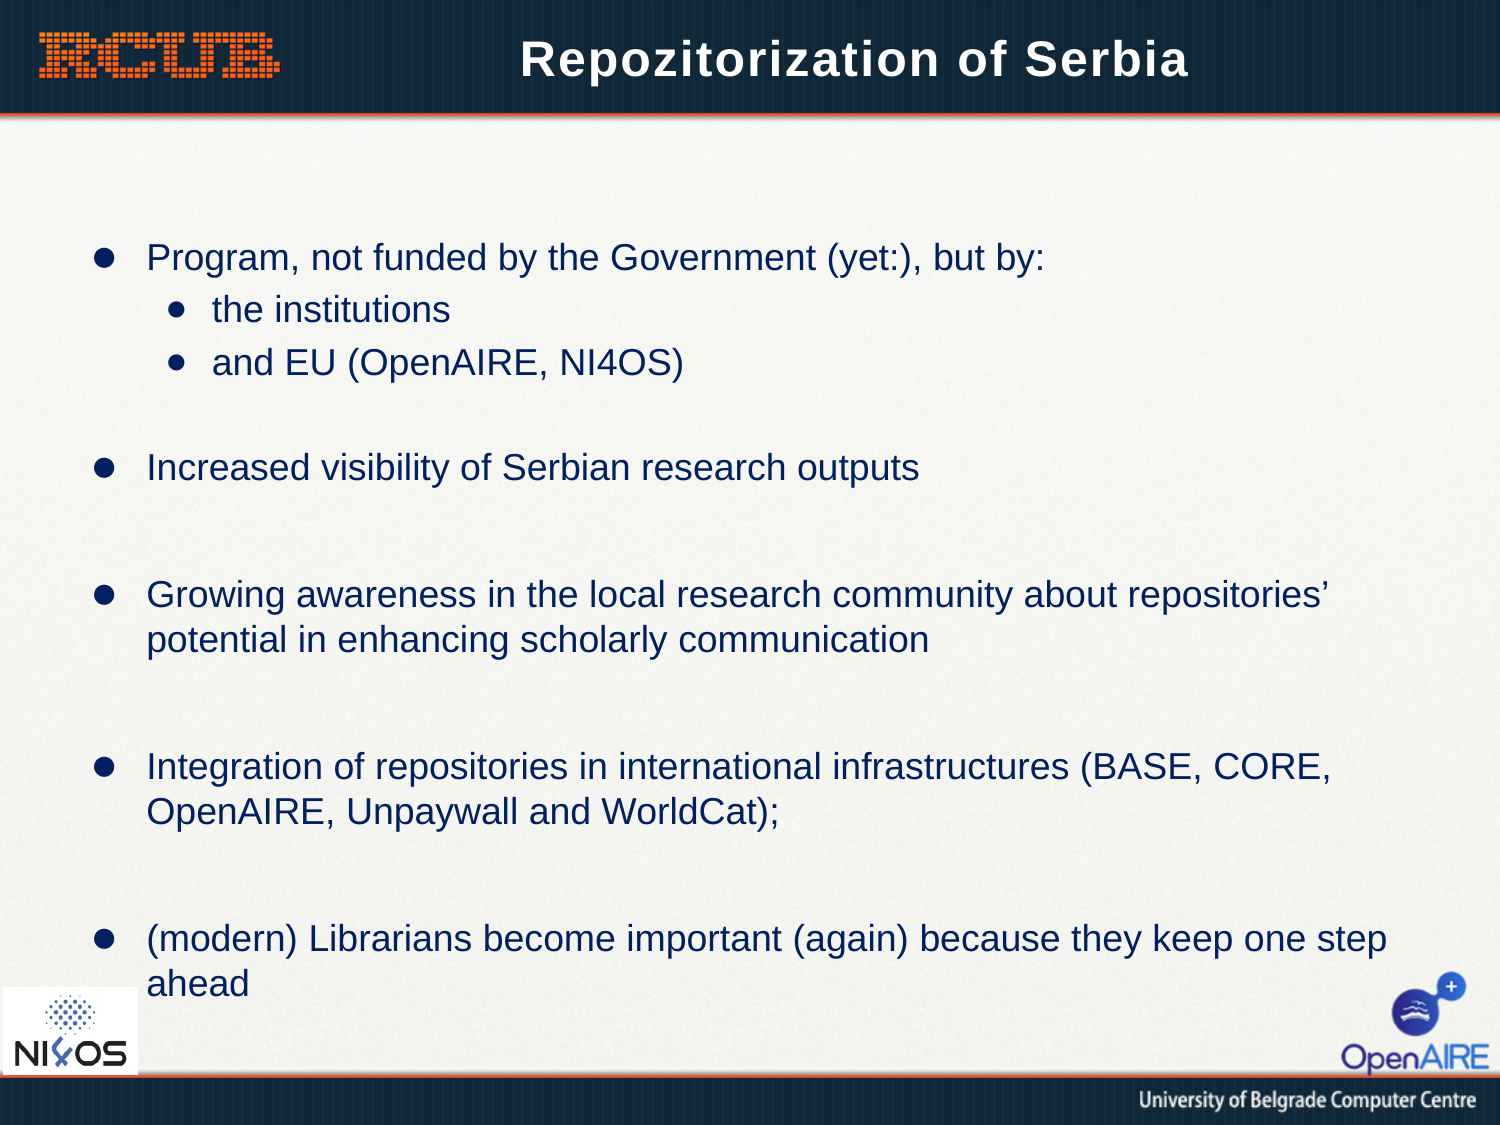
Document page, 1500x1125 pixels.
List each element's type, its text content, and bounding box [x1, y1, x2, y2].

title Repozitorization of Serbia [300, 0, 1425, 138]
picture [0, 0, 1500, 1125]
list Program, not funded by the Government (yet:), but by: the institutions and EU (OpenAIRE, NI4OS) Increased visibility of Serbian research outputs Growing awareness in the local research community about repositories’ potential in enhancing scholarly communication Integration of repositories in international infrastructures (BASE, CORE, OpenAIRE, Unpaywall and WorldCat); (modern) Librarians become important (again) because they keep one step ahead [75, 172, 1425, 978]
